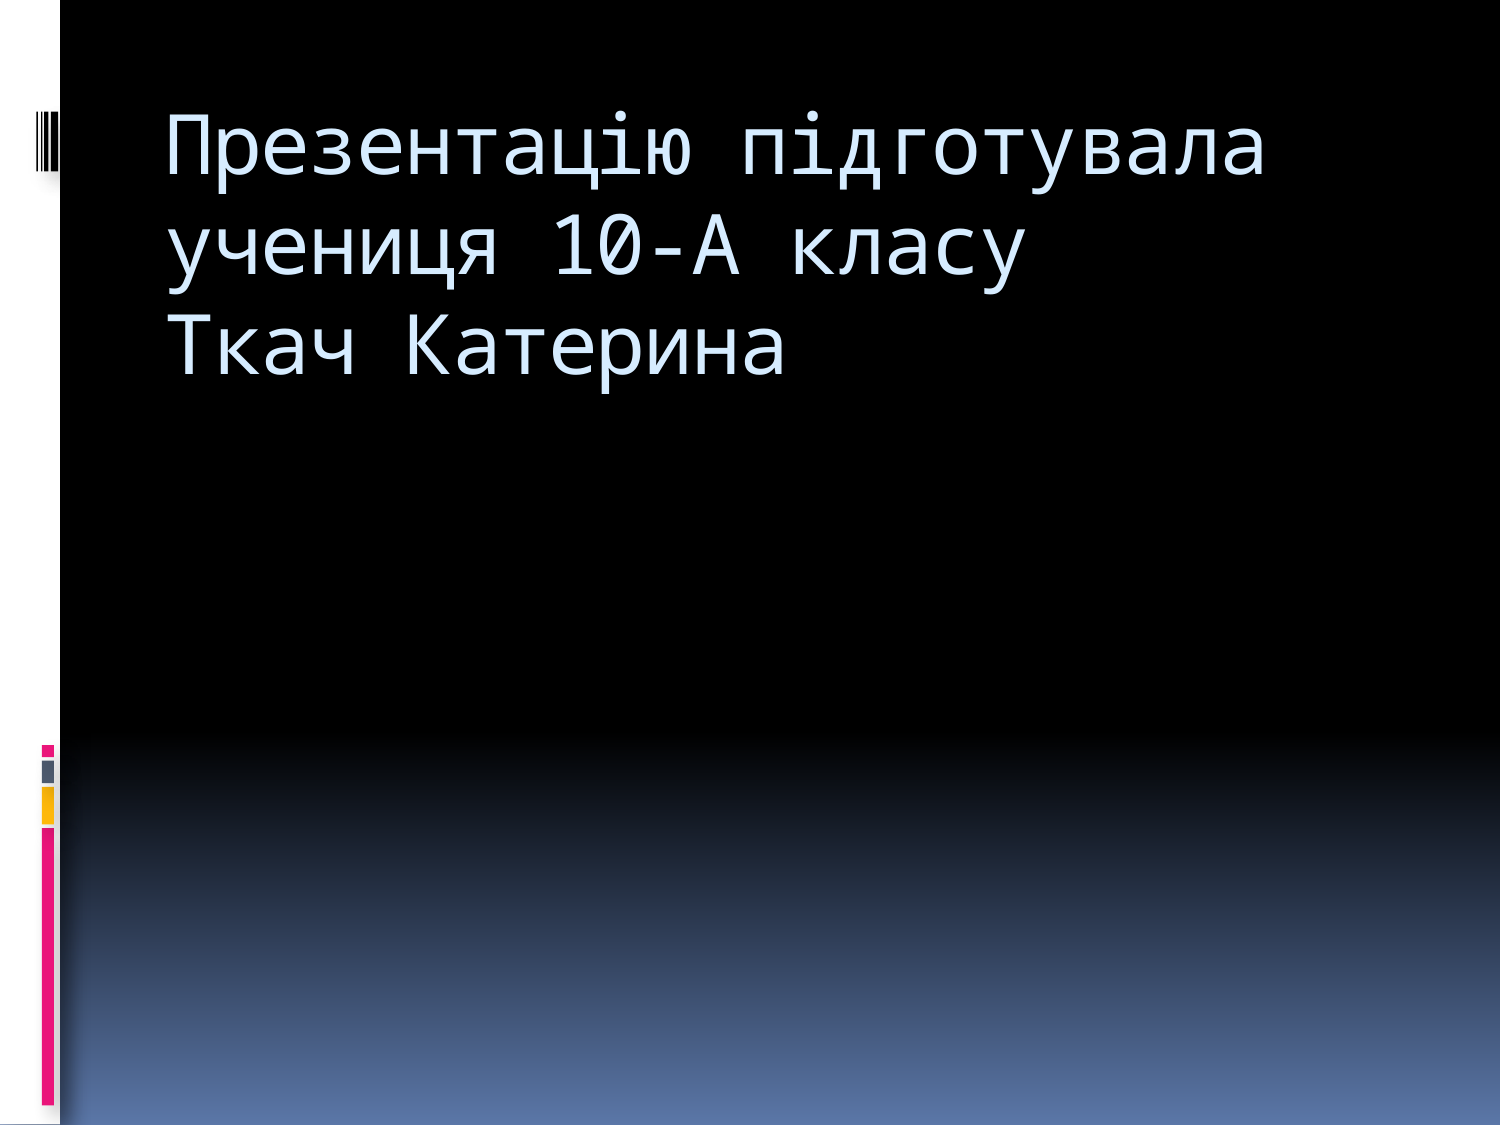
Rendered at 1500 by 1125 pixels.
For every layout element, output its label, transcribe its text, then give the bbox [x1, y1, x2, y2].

title Презентацію підготувала учениця 10-А класу Ткач Катерина [150, 83, 1425, 234]
